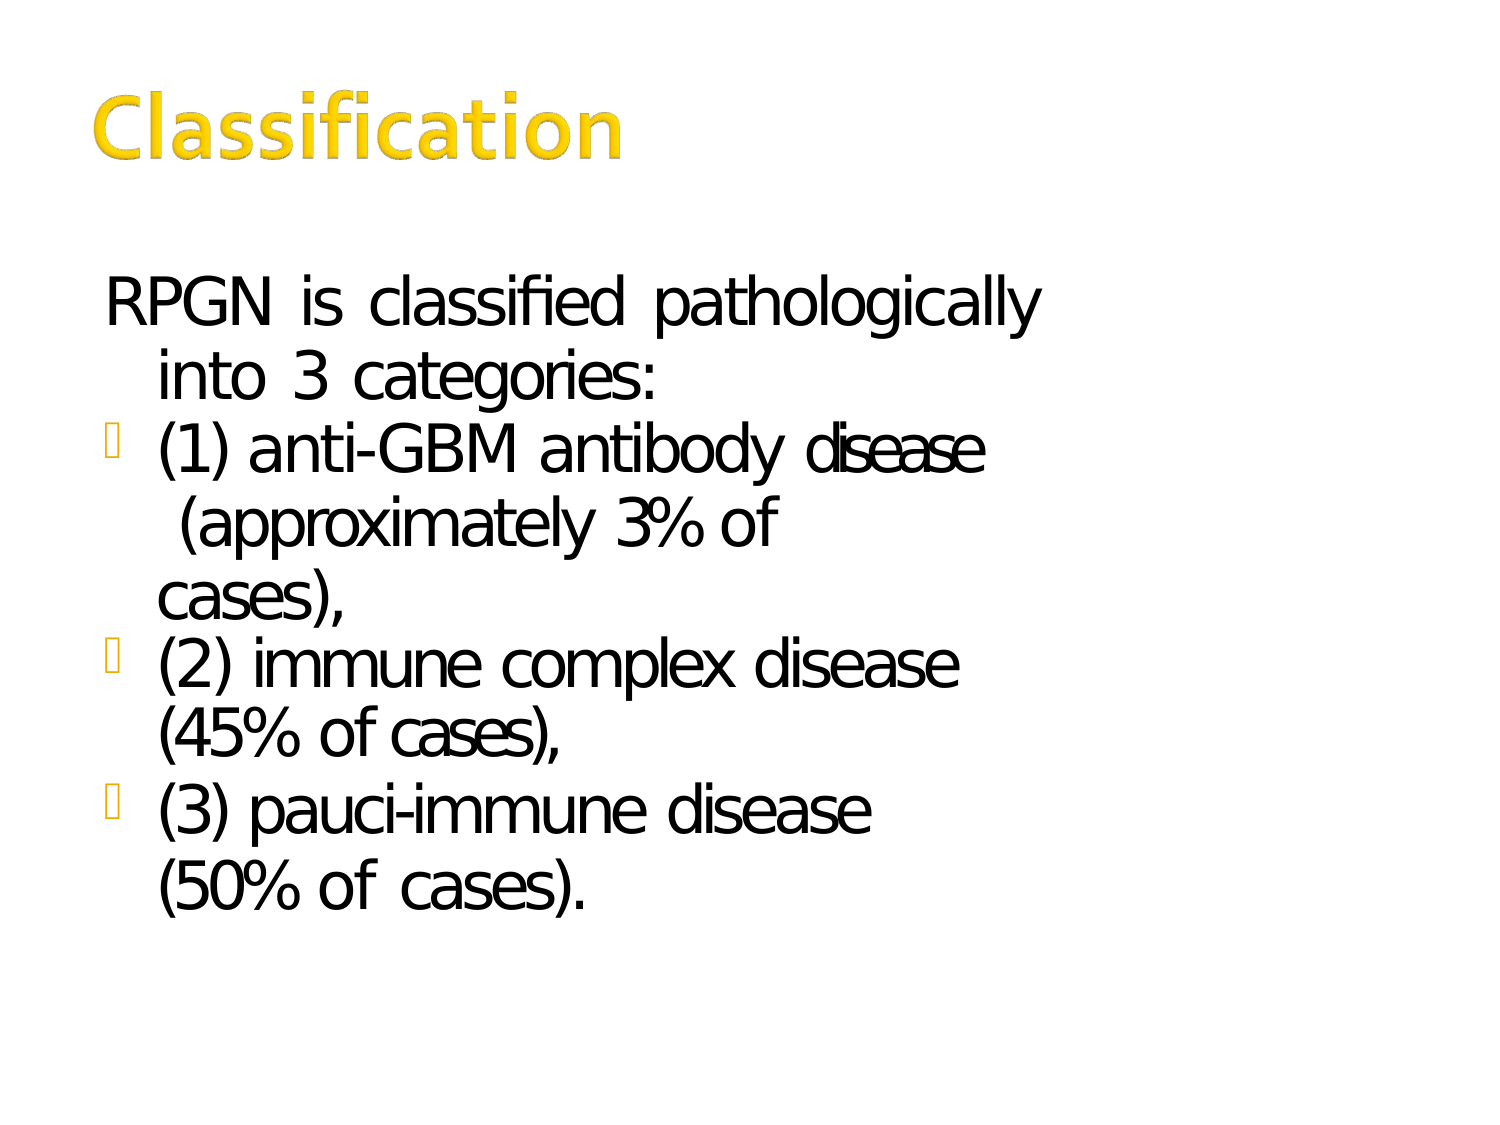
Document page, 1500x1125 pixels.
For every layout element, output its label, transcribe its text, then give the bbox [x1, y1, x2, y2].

text_box RPGN is classified pathologically into 3 categories: (1) anti-GBM antibody disease (approximately 3% of cases), (2) immune complex disease (45% of cases), (3) pauci-immune disease (50% of cases). [97, 255, 1367, 924]
text_box [31, 23, 1426, 231]
